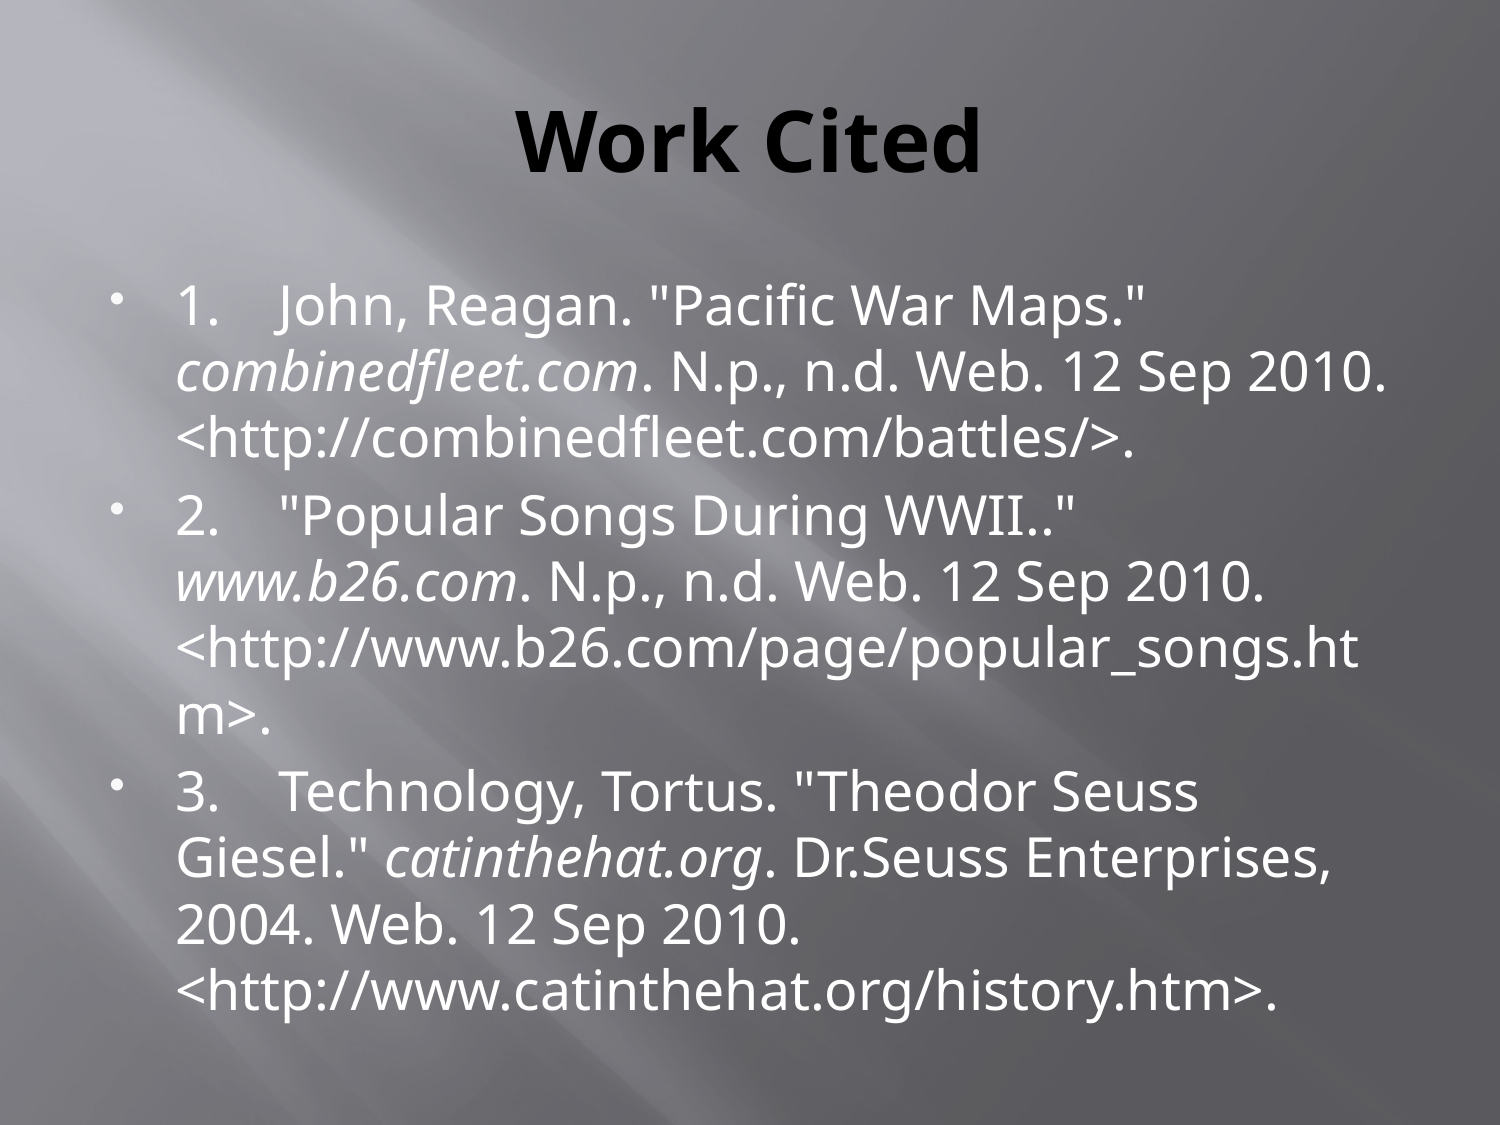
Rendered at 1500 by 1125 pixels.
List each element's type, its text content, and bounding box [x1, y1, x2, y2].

title Work Cited [75, 45, 1425, 233]
list 1. John, Reagan. "Pacific War Maps." combinedfleet.com. N.p., n.d. Web. 12 Sep 2010. <http://combinedfleet.com/battles/>. 2. "Popular Songs During WWII.." www.b26.com. N.p., n.d. Web. 12 Sep 2010. <http://www.b26.com/page/popular_songs.htm>. 3. Technology, Tortus. "Theodor Seuss Giesel." catinthehat.org. Dr.Seuss Enterprises, 2004. Web. 12 Sep 2010. <http://www.catinthehat.org/history.htm>. [75, 262, 1425, 1035]
